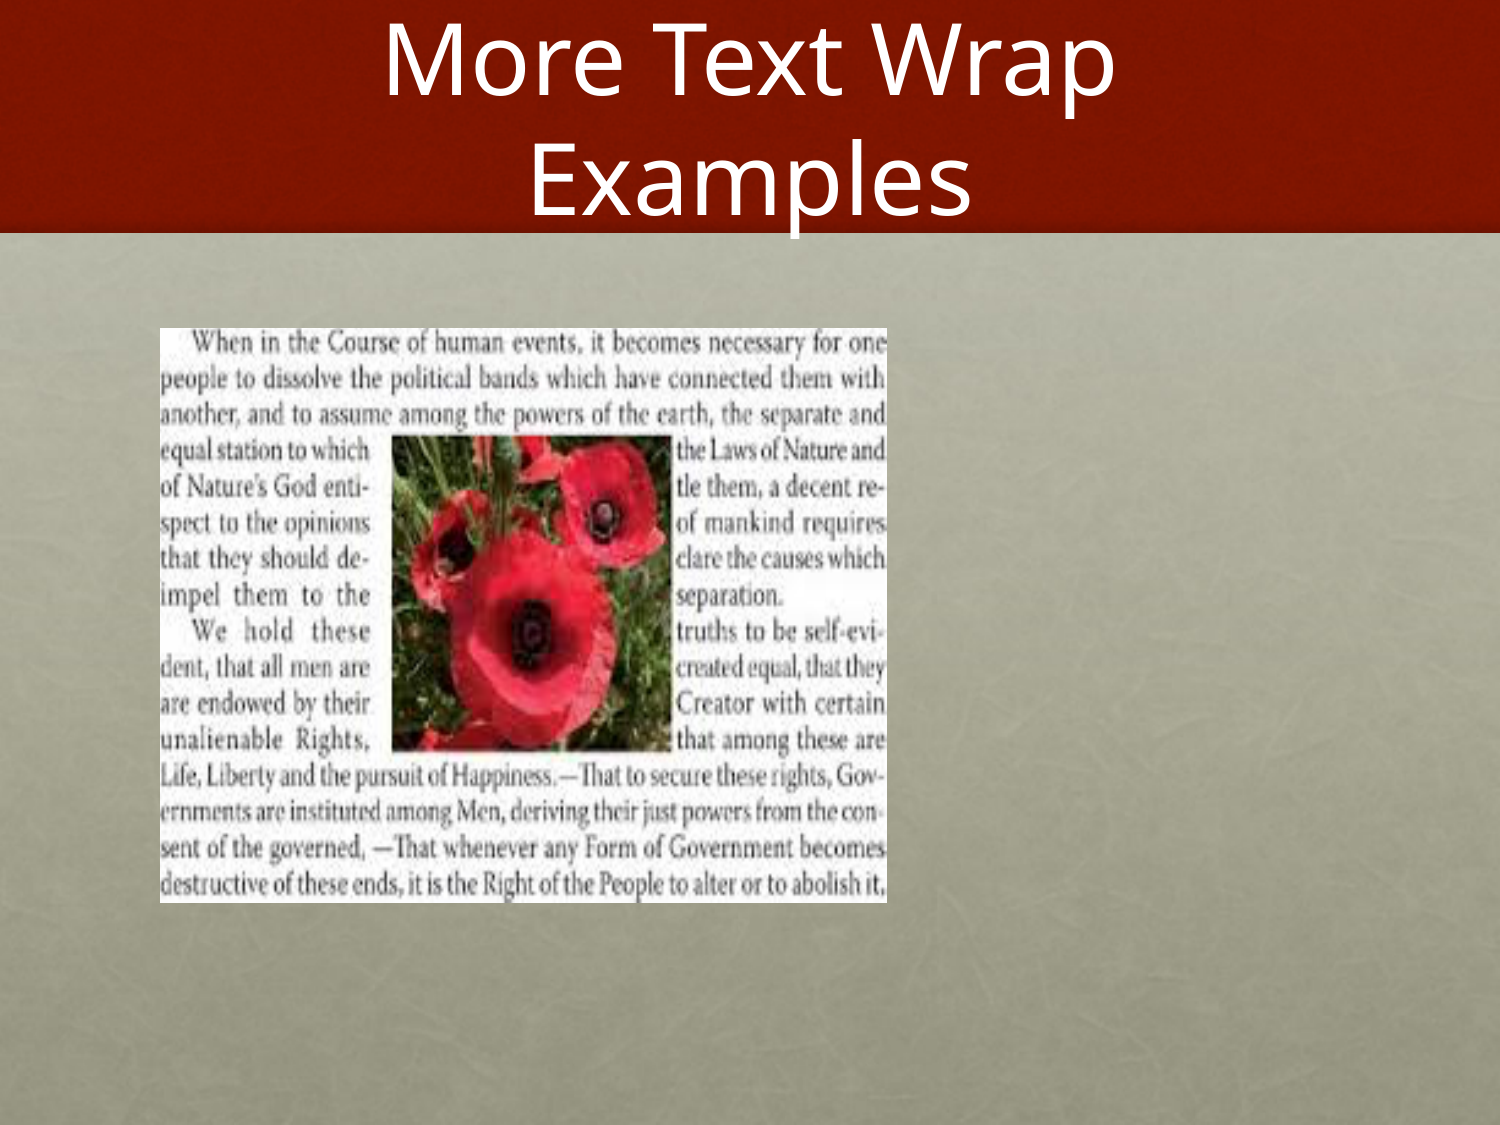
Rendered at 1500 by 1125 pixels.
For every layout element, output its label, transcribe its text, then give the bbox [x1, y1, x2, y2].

title More Text Wrap Examples [127, 10, 1372, 221]
picture [0, 214, 1500, 1125]
